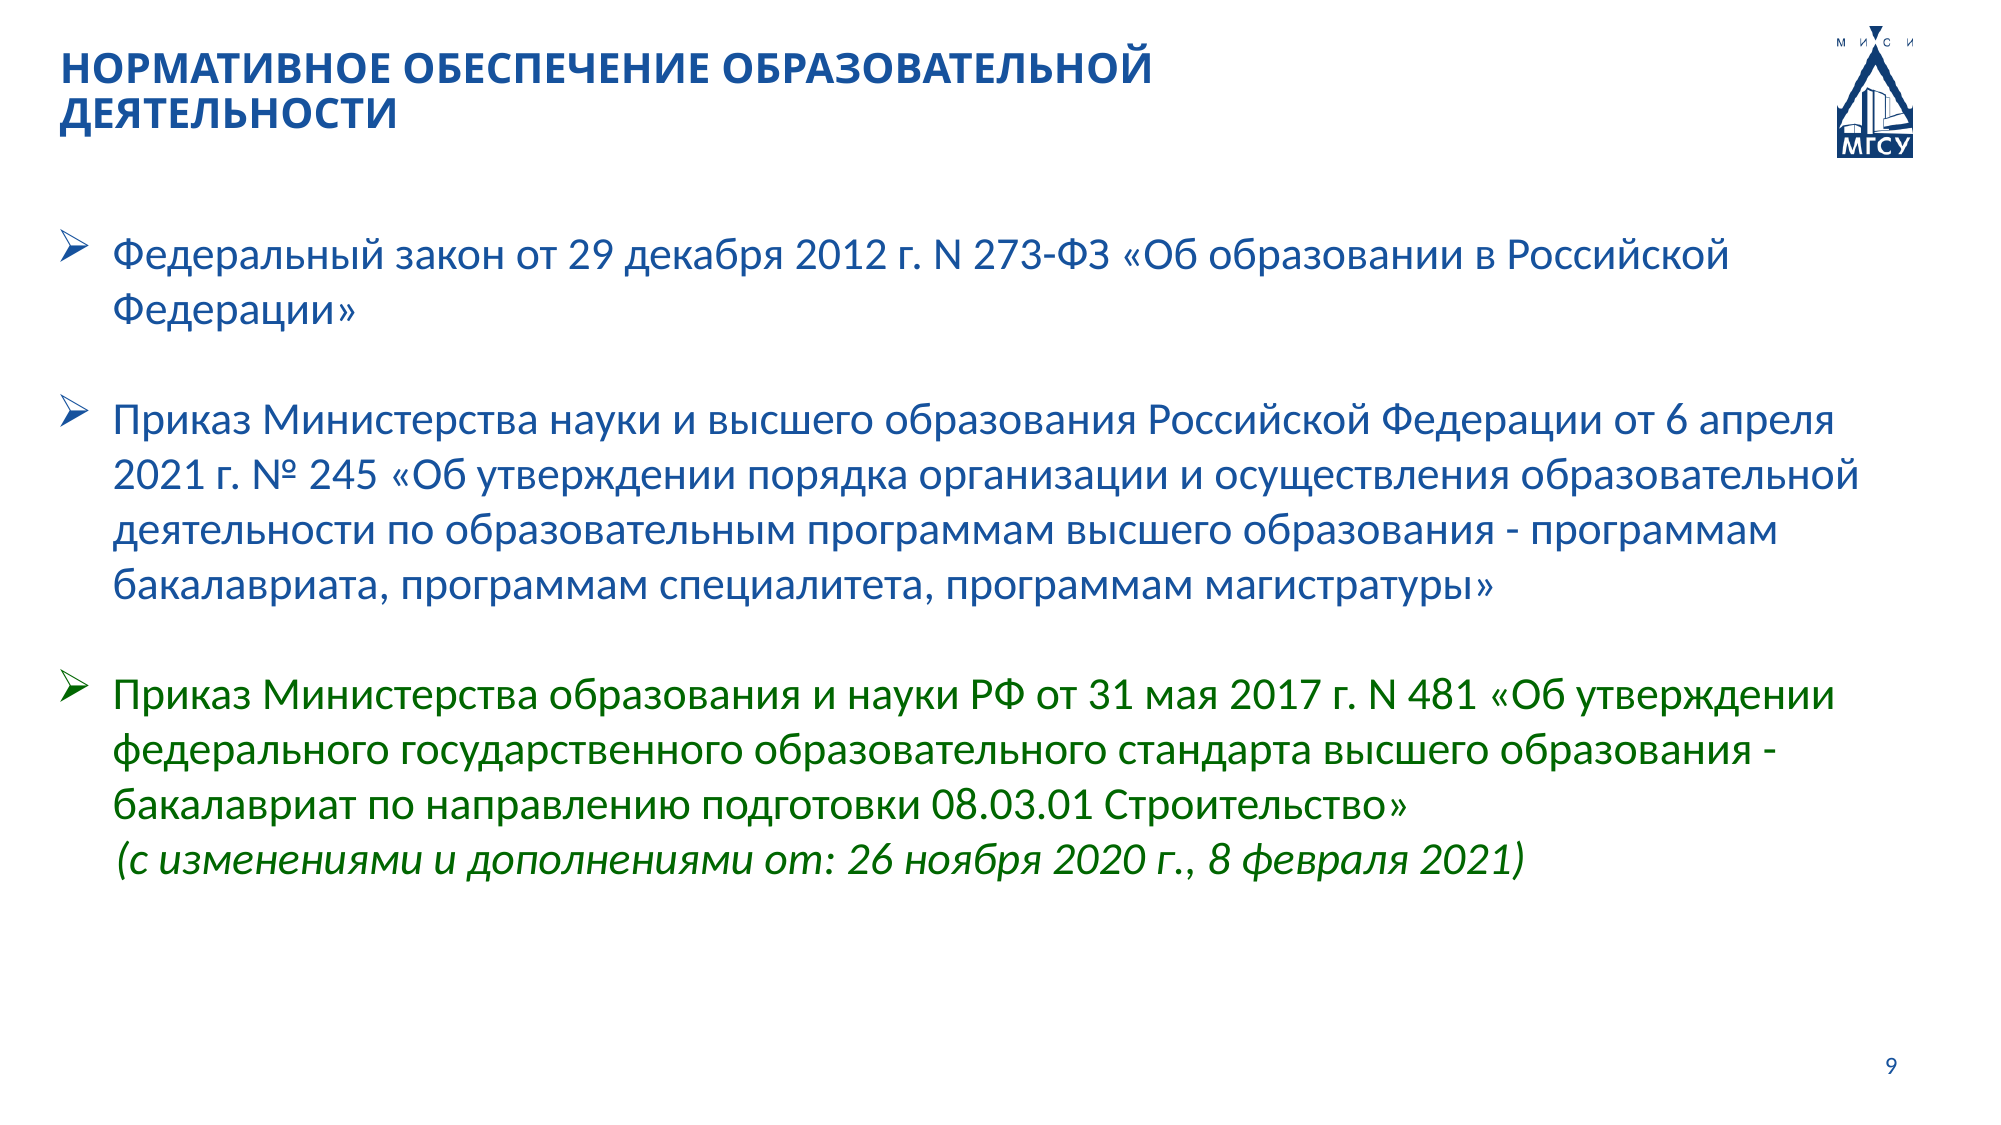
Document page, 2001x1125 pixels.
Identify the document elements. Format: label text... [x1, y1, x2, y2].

text_box Нормативное обеспечение образовательной деятельности [44, 39, 1502, 158]
picture [1837, 26, 1913, 158]
slide_number 9 [1868, 1035, 1913, 1095]
text_box Федеральный закон от 29 декабря 2012 г. N 273-ФЗ «Об образовании в Российской Федерации» Приказ Министерства науки и высшего образования Российской Федерации от 6 апреля 2021 г. № 245 «Об утверждении порядка организации и осуществления образовательной деятельности по образовательным программам высшего образования - программам бакалавриата, программам специалитета, программам магистратуры» Приказ Министерства образования и науки РФ от 31 мая 2017 г. N 481 «Об утверждении федерального государственного образовательного стандарта высшего образования - бакалавриат по направлению подготовки 08.03.01 Строительство» (с изменениями и дополнениями от: 26 ноября 2020 г., 8 февраля 2021) [41, 216, 1896, 892]
